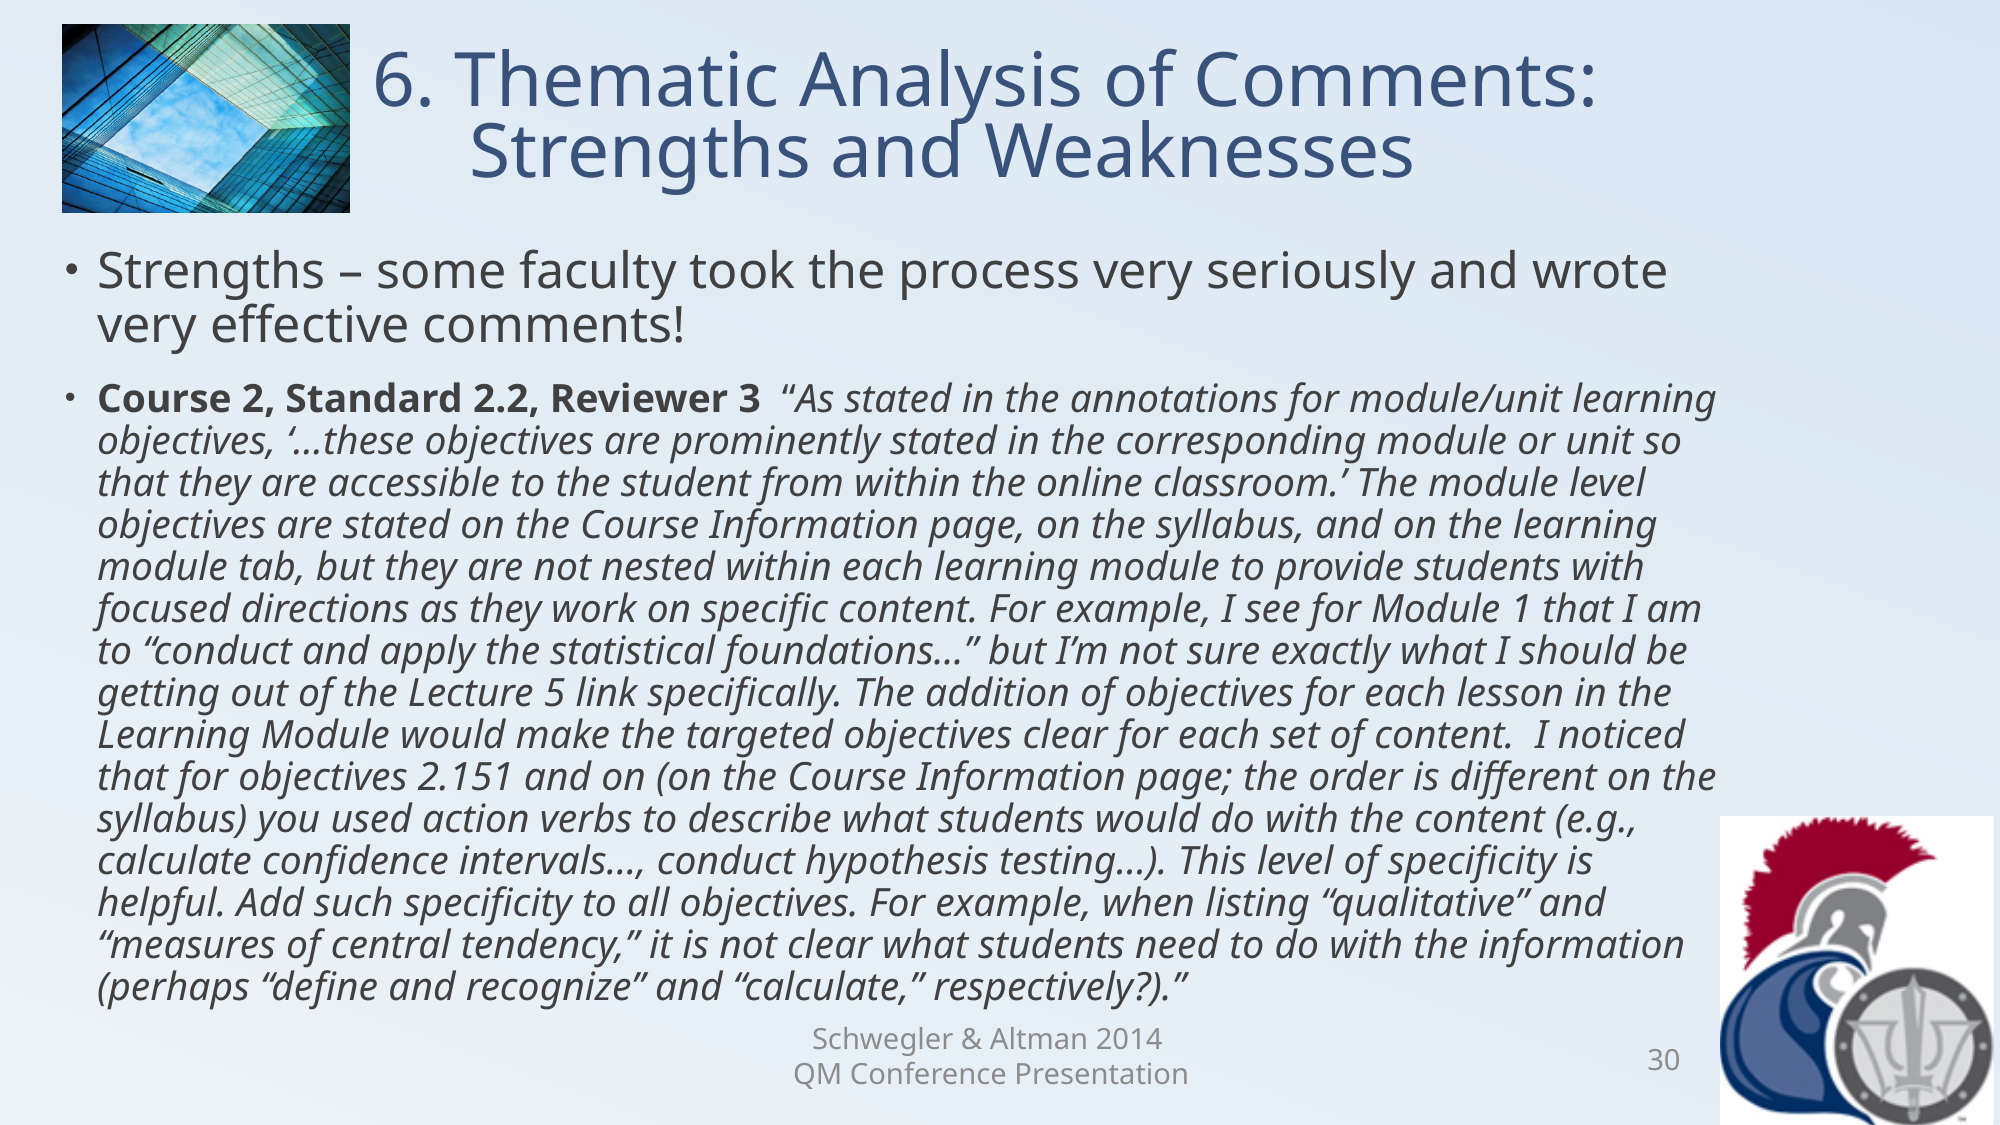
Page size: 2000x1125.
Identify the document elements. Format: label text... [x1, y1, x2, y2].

title 6. Thematic Analysis of Comments: Strengths and Weaknesses [57, 24, 1858, 200]
picture [1720, 816, 1994, 1125]
slide_number 30 [1387, 1025, 1696, 1098]
list Strengths – some faculty took the process very seriously and wrote very effective comments! Course 2, Standard 2.2, Reviewer 3 “As stated in the annotations for module/unit learning objectives, ‘…these objectives are prominently stated in the corresponding module or unit so that they are accessible to the student from within the online classroom.’ The module level objectives are stated on the Course Information page, on the syllabus, and on the learning module tab, but they are not nested within each learning module to provide students with focused directions as they work on specific content. For example, I see for Module 1 that I am to “conduct and apply the statistical foundations…” but I’m not sure exactly what I should be getting out of the Lecture 5 link specifically. The addition of objectives for each lesson in the Learning Module would make the targeted objectives clear for each set of content. I noticed that for objectives 2.151 and on (on the Course Information page; the order is different on the syllabus) you used action verbs to describe what students would do with the content (e.g., calculate confidence intervals…, conduct hypothesis testing…). This level of specificity is helpful. Add such specificity to all objectives. For example, when listing “qualitative” and “measures of central tendency,” it is not clear what students need to do with the information (perhaps “define and recognize” and “calculate,” respectively?).” [49, 237, 1738, 1050]
picture [62, 200, 350, 213]
footer Schwegler & Altman 2014 QM Conference Presentation [674, 1025, 1308, 1085]
